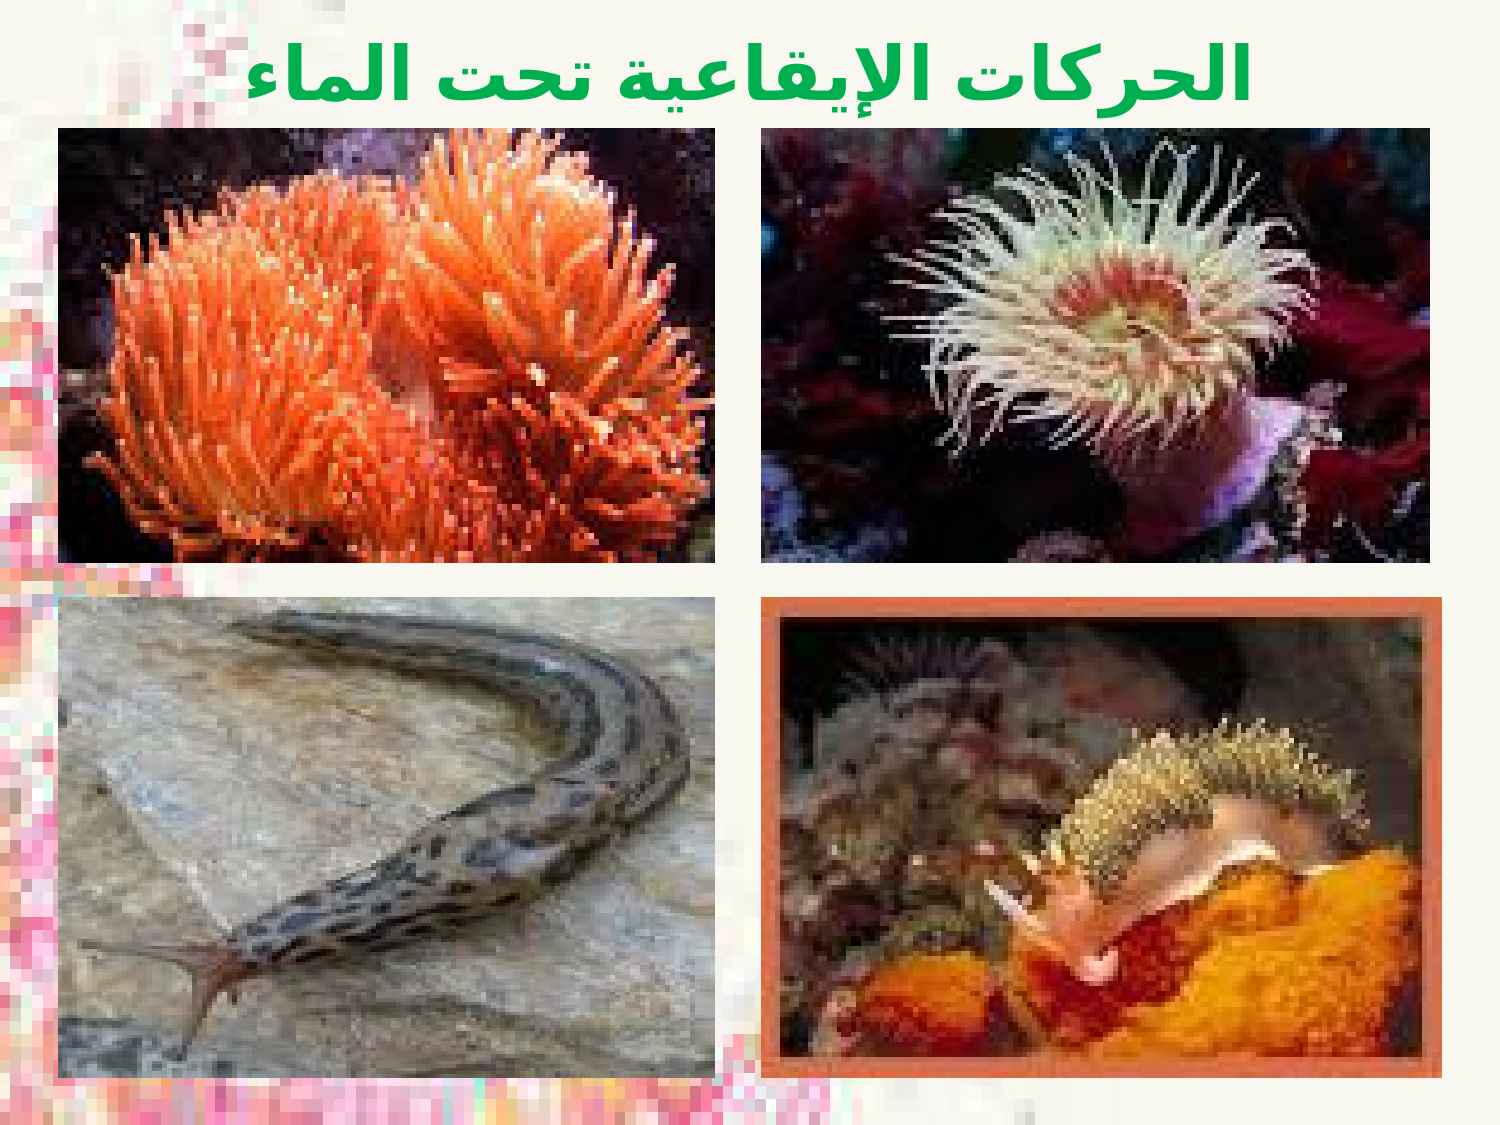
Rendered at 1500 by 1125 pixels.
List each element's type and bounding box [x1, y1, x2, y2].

picture [0, 0, 1500, 1125]
list [58, 597, 716, 1079]
